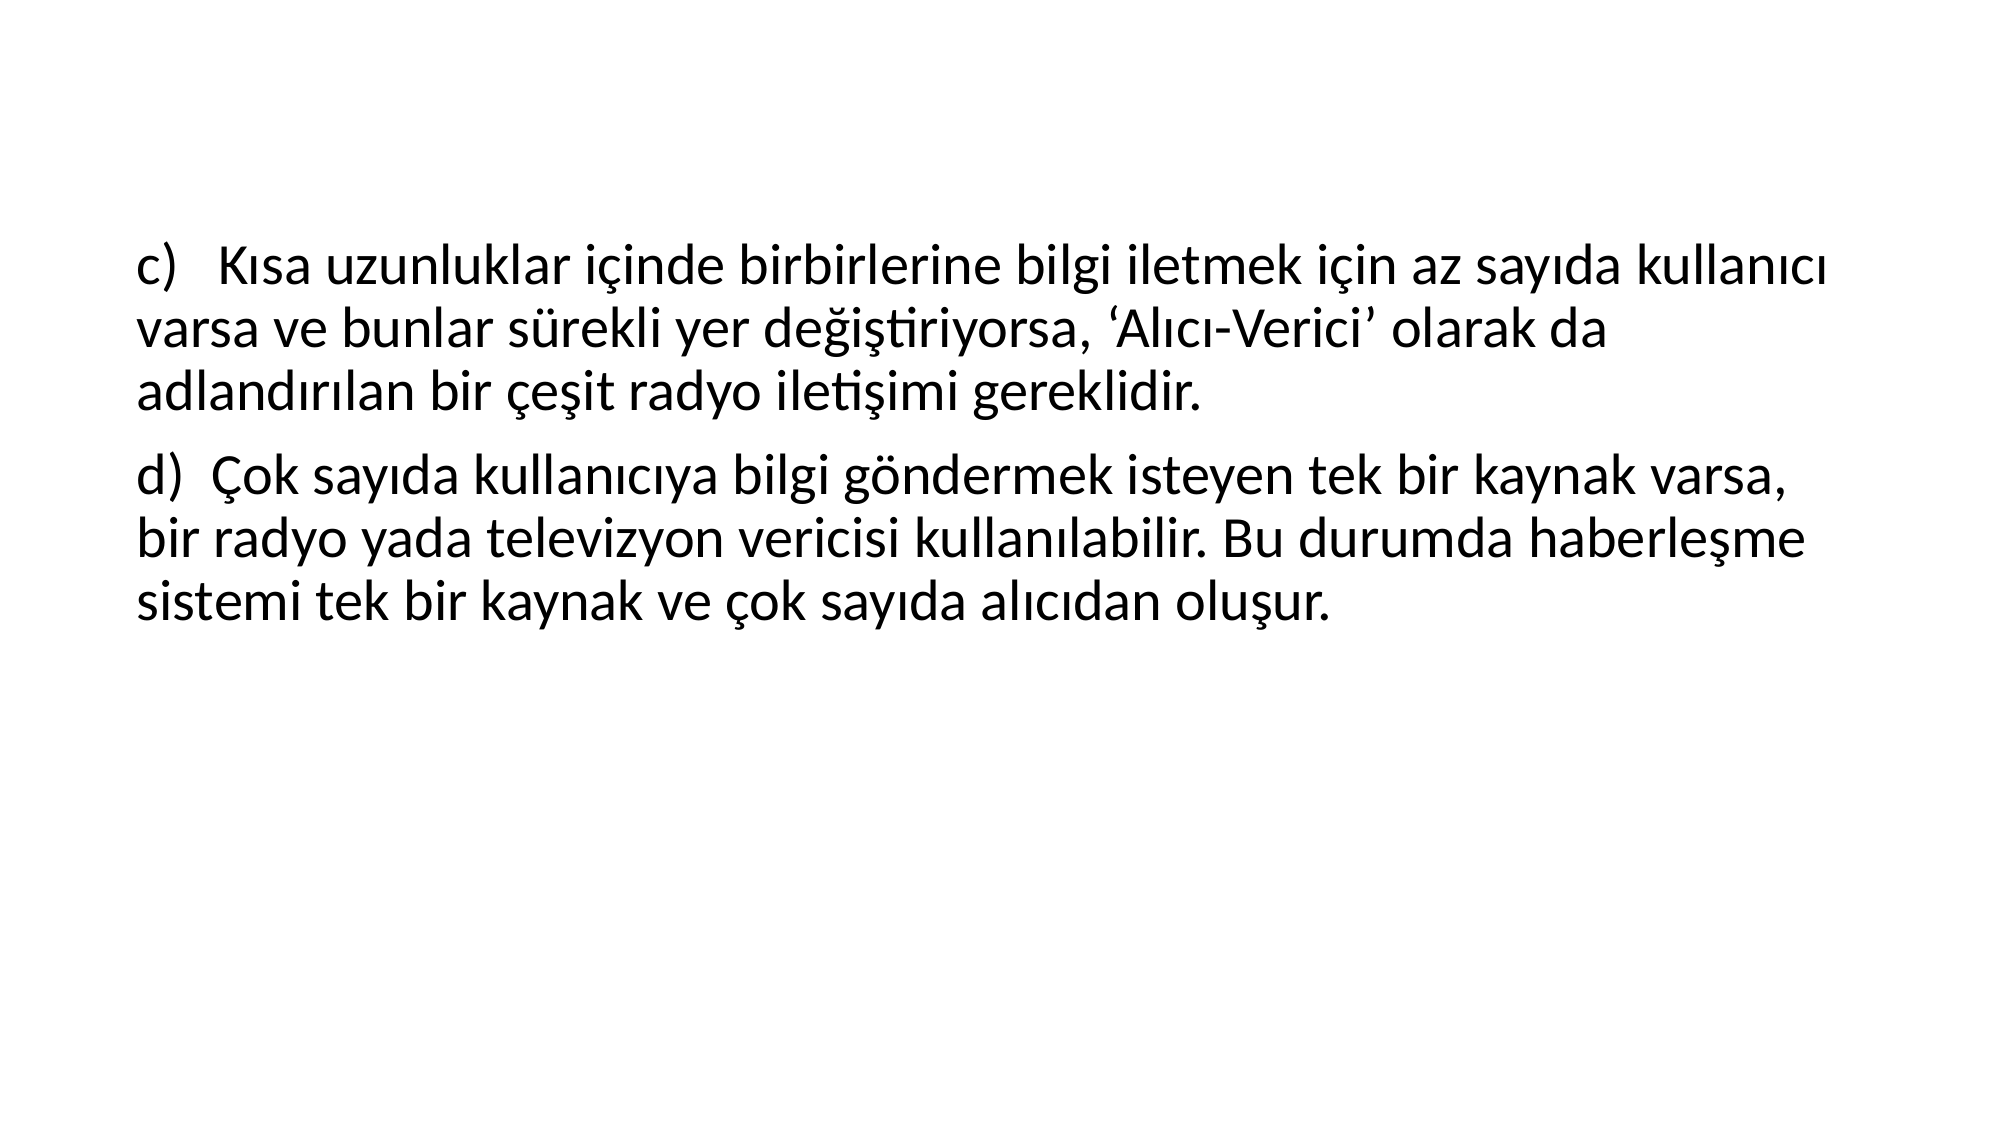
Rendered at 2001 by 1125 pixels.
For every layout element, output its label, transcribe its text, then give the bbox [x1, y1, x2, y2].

list c) Kısa uzunluklar içinde birbirlerine bilgi iletmek için az sayıda kullanıcı varsa ve bunlar sürekli yer değiştiriyorsa, ‘Alıcı-Verici’ olarak da adlandırılan bir çeşit radyo iletişimi gereklidir. d) Çok sayıda kullanıcıya bilgi göndermek isteyen tek bir kaynak varsa, bir radyo yada televizyon vericisi kullanılabilir. Bu durumda haberleşme sistemi tek bir kaynak ve çok sayıda alıcıdan oluşur. [121, 226, 1847, 941]
